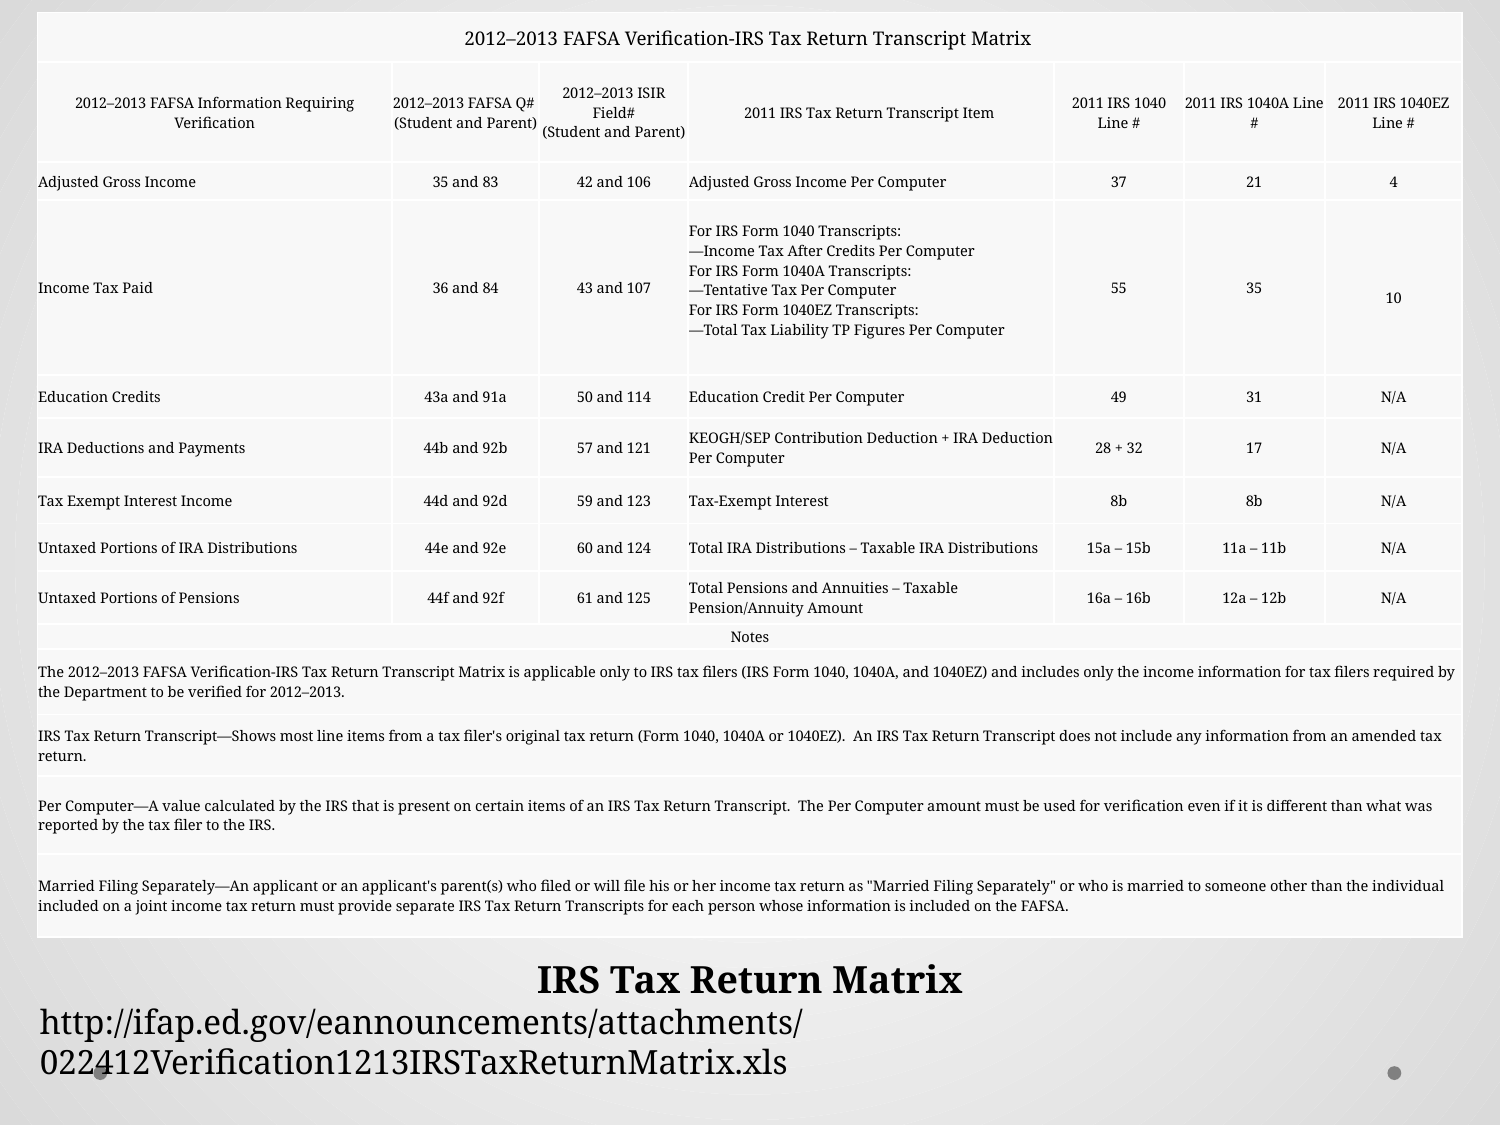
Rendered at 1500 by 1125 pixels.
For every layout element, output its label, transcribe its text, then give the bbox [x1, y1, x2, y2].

table_cell Notes [38, 625, 1461, 648]
table_cell 12a – 12b [1185, 572, 1324, 623]
table_cell 2012–2013 ISIR Field# (Student and Parent) [540, 63, 687, 161]
table_cell 44d and 92d [393, 478, 538, 523]
table_cell Tax-Exempt Interest [689, 478, 1053, 523]
table_cell N/A [1326, 524, 1461, 570]
table_cell 11a – 11b [1185, 524, 1324, 570]
table_cell 31 [1185, 376, 1324, 417]
table_cell N/A [1326, 478, 1461, 523]
table_cell 43 and 107 [540, 201, 687, 374]
table_cell 16a – 16b [1055, 572, 1183, 623]
table_cell Total IRA Distributions – Taxable IRA Distributions [689, 524, 1053, 570]
table_cell 42 and 106 [540, 163, 687, 199]
table_cell 44b and 92b [393, 419, 538, 476]
table_cell 35 [1185, 201, 1324, 374]
table_cell 59 and 123 [540, 478, 687, 523]
table_cell Married Filing Separately—An applicant or an applicant's parent(s) who filed or will file his or her income tax return as "Married Filing Separately" or who is married to someone other than the individual included on a joint income tax return must provide separate IRS Tax Return Transcripts for each person whose information is included on the FAFSA. [38, 855, 1461, 936]
table_cell N/A [1326, 376, 1461, 417]
table_cell 2011 IRS Tax Return Transcript Item [689, 63, 1053, 161]
table_cell The 2012–2013 FAFSA Verification-IRS Tax Return Transcript Matrix is applicable only to IRS tax filers (IRS Form 1040, 1040A, and 1040EZ) and includes only the income information for tax filers required by the Department to be verified for 2012–2013. [38, 650, 1461, 714]
table_cell 28 + 32 [1055, 419, 1183, 476]
table_cell 50 and 114 [540, 376, 687, 417]
table_cell 17 [1185, 419, 1324, 476]
table_cell 44f and 92f [393, 572, 538, 623]
table_cell IRS Tax Return Transcript—Shows most line items from a tax filer's original tax return (Form 1040, 1040A or 1040EZ). An IRS Tax Return Transcript does not include any information from an amended tax return. [38, 715, 1461, 775]
table_cell Total Pensions and Annuities – Taxable Pension/Annuity Amount [689, 572, 1053, 623]
table_cell KEOGH/SEP Contribution Deduction + IRA Deduction Per Computer [689, 419, 1053, 476]
table_cell 36 and 84 [393, 201, 538, 374]
table_cell 21 [1185, 163, 1324, 199]
table_cell 57 and 121 [540, 419, 687, 476]
table_cell 10 [1326, 201, 1461, 374]
table_cell 2011 IRS 1040EZ Line # [1326, 63, 1461, 161]
table_cell Education Credits [38, 376, 391, 417]
table_cell Adjusted Gross Income Per Computer [689, 163, 1053, 199]
table_cell Income Tax Paid [38, 201, 391, 374]
table_cell 8b [1055, 478, 1183, 523]
table_cell 44e and 92e [393, 524, 538, 570]
table_cell N/A [1326, 572, 1461, 623]
table_cell IRA Deductions and Payments [38, 419, 391, 476]
text_box IRS Tax Return Matrix http://ifap.ed.gov/eannouncements/attachments/022412Verification1213IRSTaxReturnMatrix.xls [24, 948, 1475, 1089]
table_cell 4 [1326, 163, 1461, 199]
table_cell 8b [1185, 478, 1324, 523]
table_header 2012–2013 FAFSA Verification-IRS Tax Return Transcript Matrix [38, 13, 1461, 61]
table_cell For IRS Form 1040 Transcripts: —Income Tax After Credits Per Computer For IRS Form 1040A Transcripts: —Tentative Tax Per Computer For IRS Form 1040EZ Transcripts: —Total Tax Liability TP Figures Per Computer [689, 201, 1053, 374]
table_cell 55 [1055, 201, 1183, 374]
table_cell 2012–2013 FAFSA Information Requiring Verification [38, 63, 391, 161]
table_cell 15a – 15b [1055, 524, 1183, 570]
table_cell 49 [1055, 376, 1183, 417]
table_cell Education Credit Per Computer [689, 376, 1053, 417]
table_cell 43a and 91a [393, 376, 538, 417]
table_cell 2012–2013 FAFSA Q# (Student and Parent) [393, 63, 538, 161]
table_cell 61 and 125 [540, 572, 687, 623]
table_cell Per Computer—A value calculated by the IRS that is present on certain items of an IRS Tax Return Transcript. The Per Computer amount must be used for verification even if it is different than what was reported by the tax filer to the IRS. [38, 777, 1461, 853]
table_cell 37 [1055, 163, 1183, 199]
table_cell N/A [1326, 419, 1461, 476]
table_cell Tax Exempt Interest Income [38, 478, 391, 523]
table_cell Untaxed Portions of IRA Distributions [38, 524, 391, 570]
table_cell Adjusted Gross Income [38, 163, 391, 199]
table_cell 35 and 83 [393, 163, 538, 199]
table_cell 2011 IRS 1040A Line # [1185, 63, 1324, 161]
table_cell Untaxed Portions of Pensions [38, 572, 391, 623]
table_cell 60 and 124 [540, 524, 687, 570]
table_cell 2011 IRS 1040 Line # [1055, 63, 1183, 161]
